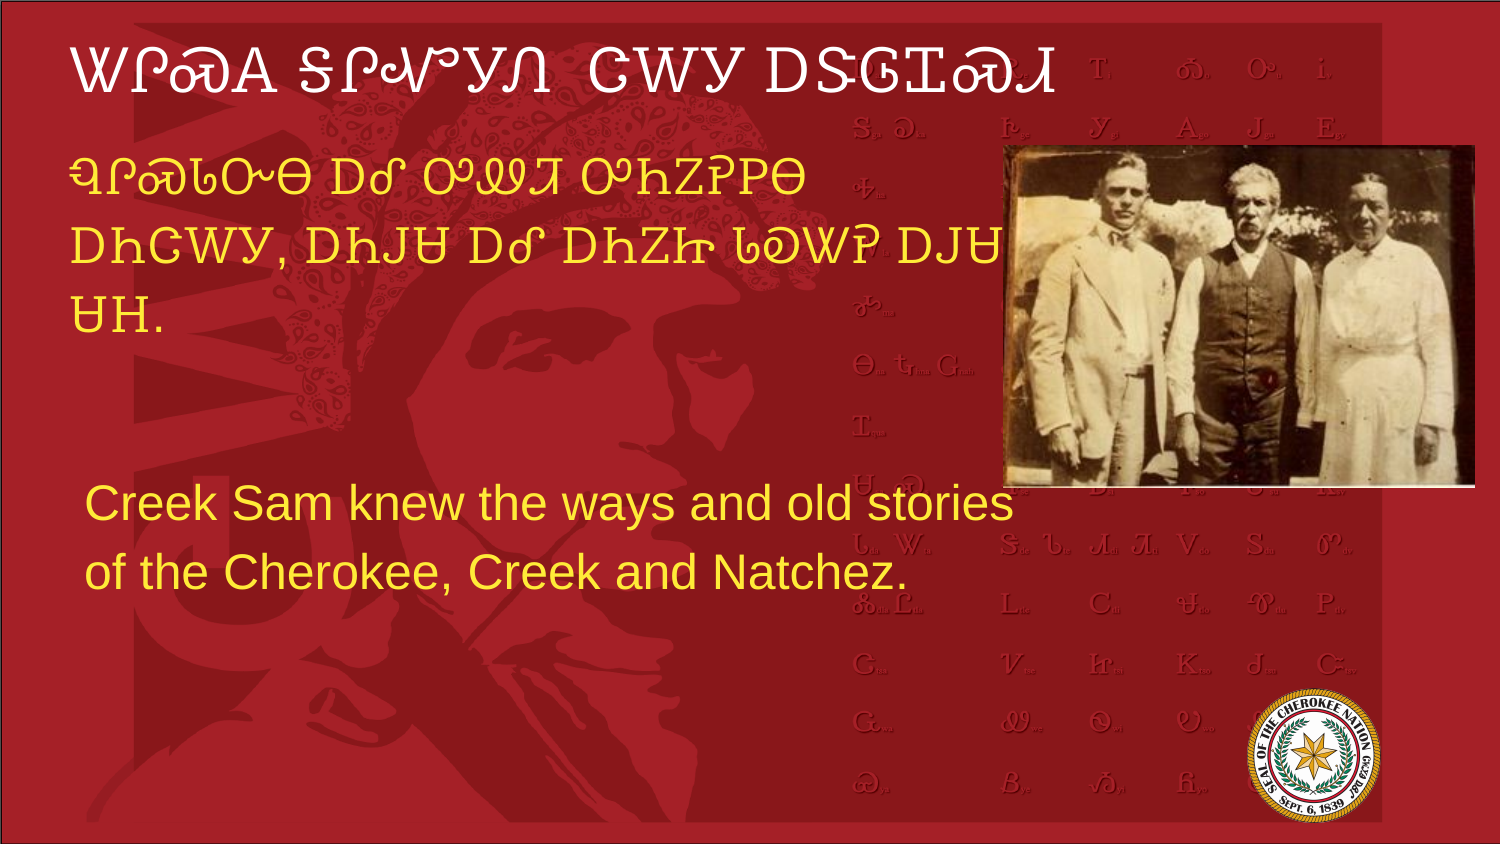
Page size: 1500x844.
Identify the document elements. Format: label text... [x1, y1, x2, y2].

title ᏔᎵᏍᎪ ᎦᎵᏉᎩᏁ ᏣᎳᎩ ᎠᏕᎶᏆᏍᏗ [53, 7, 1426, 121]
list Creek Sam knew the ways and old stories of the Cherokee, Creek and Natchez. [69, 446, 1048, 743]
picture [0, 0, 1500, 844]
list ᏄᎵᏍᏓᏅᎾ ᎠᎴ ᎤᏪᏘ ᎤᏂᏃᎮᏢᎾ ᎠᏂᏣᎳᎩ, ᎠᏂᎫᏌ ᎠᎴ ᎠᏂᏃᏥ ᏓᎧᏔᎮ ᎠᎫᏌ ᏌᎻ. [53, 120, 1032, 417]
